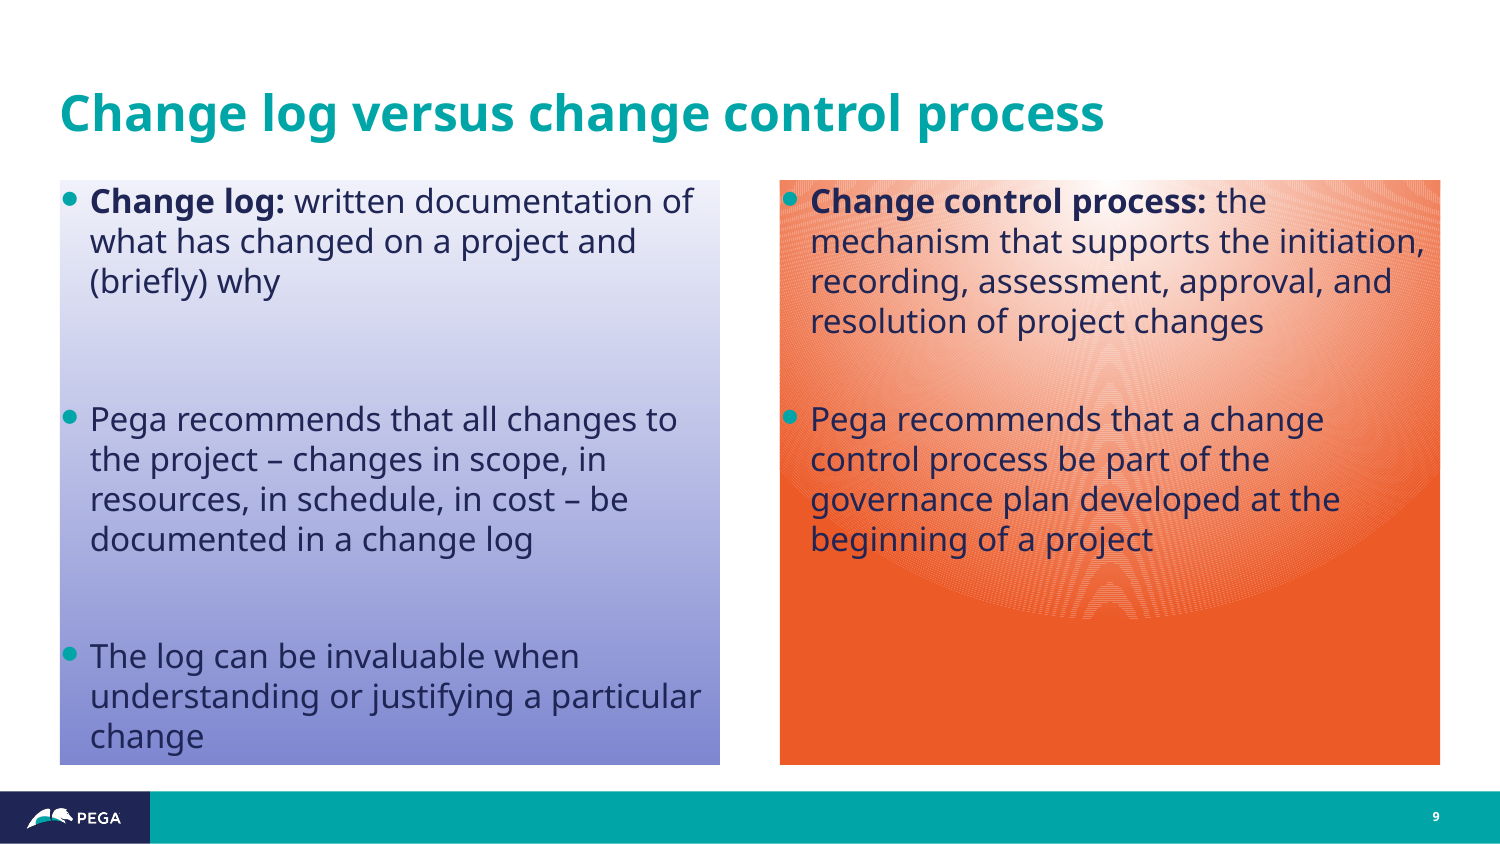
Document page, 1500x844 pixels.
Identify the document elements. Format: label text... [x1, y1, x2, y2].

list Change log: written documentation of what has changed on a project and (briefly) why Pega recommends that all changes to the project – changes in scope, in resources, in schedule, in cost – be documented in a change log The log can be invaluable when understanding or justifying a particular change [59, 180, 721, 765]
title Change log versus change control process [59, 30, 1441, 143]
slide_number 9 [1387, 796, 1440, 827]
list Change control process: the mechanism that supports the initiation, recording, assessment, approval, and resolution of project changes Pega recommends that a change control process be part of the governance plan developed at the beginning of a project [779, 180, 1441, 765]
